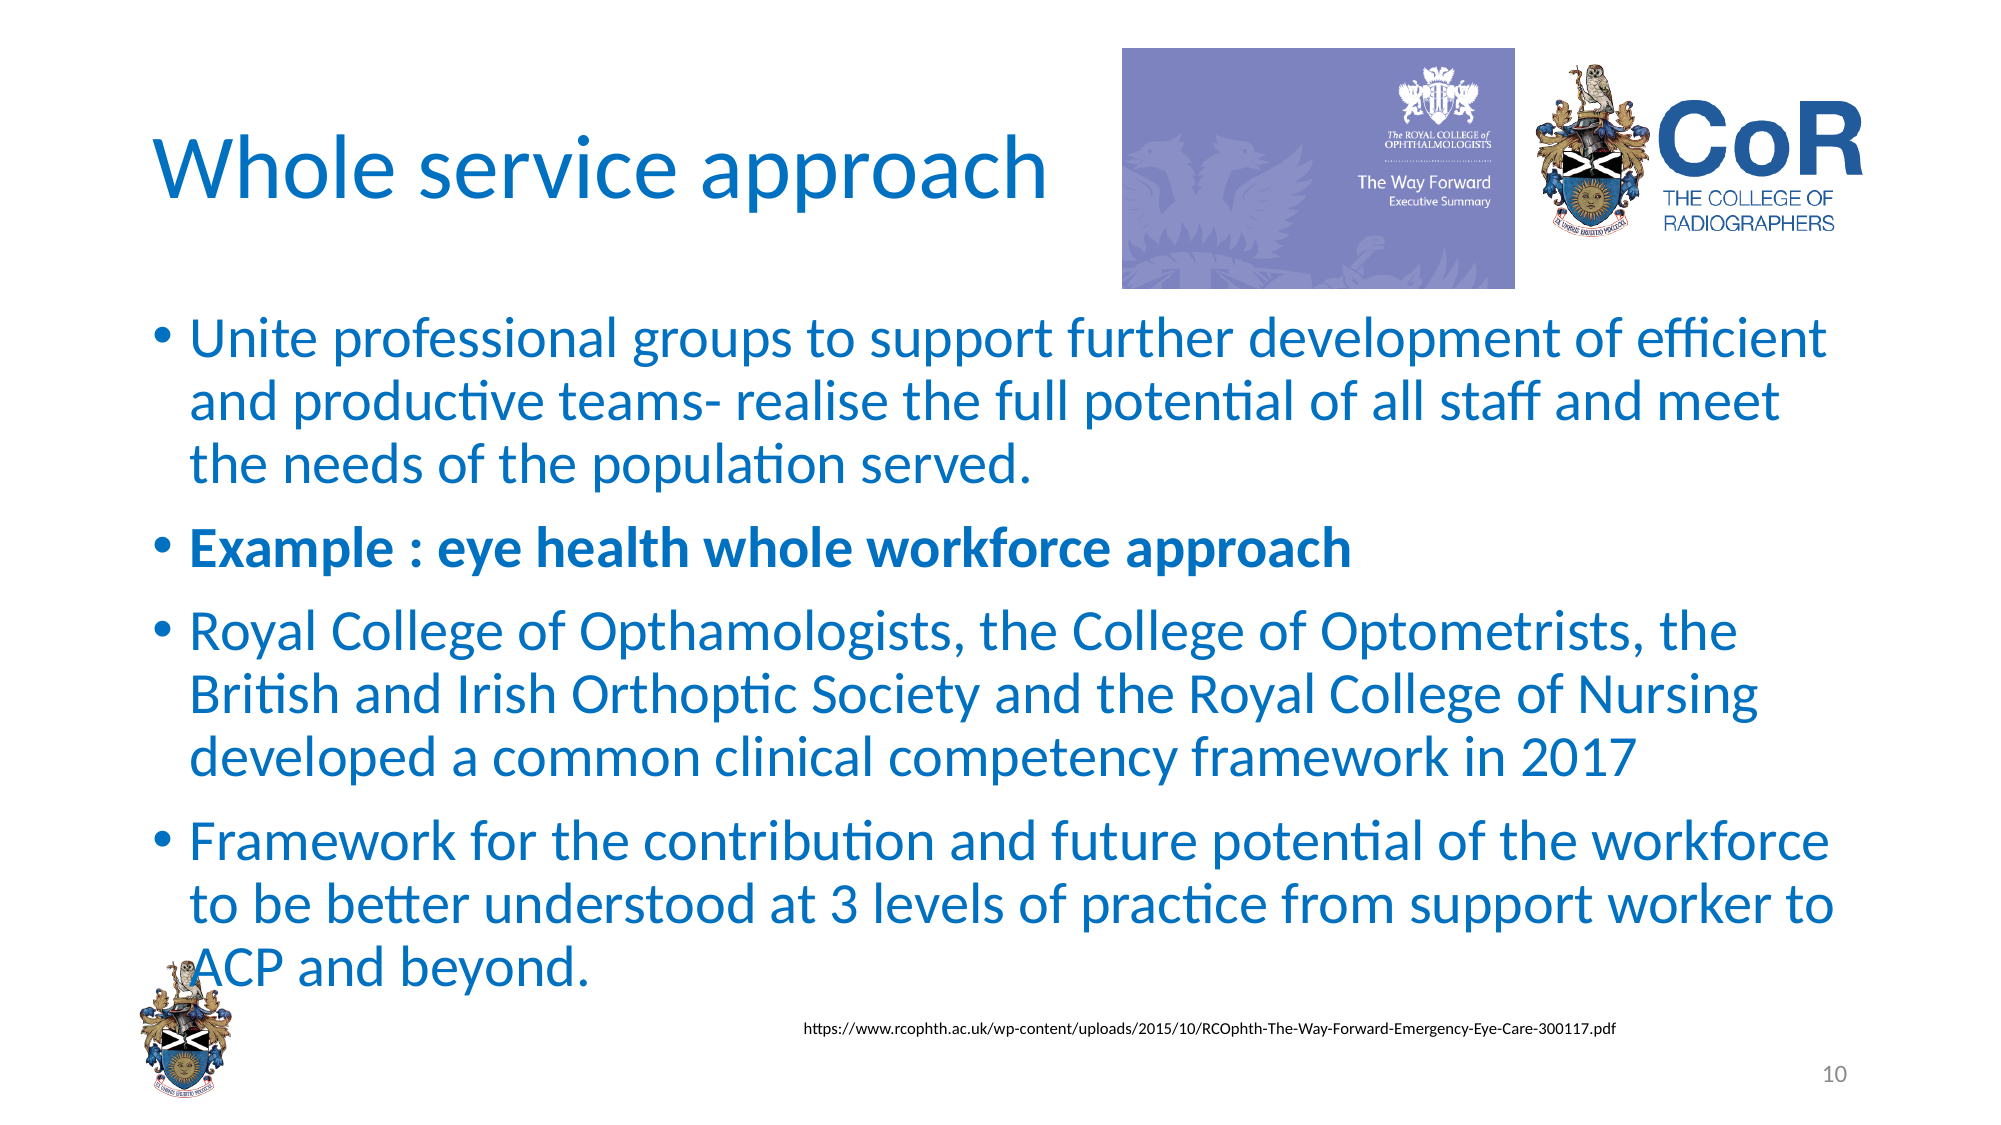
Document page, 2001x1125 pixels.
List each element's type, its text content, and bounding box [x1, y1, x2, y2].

title Whole service approach [137, 59, 1122, 278]
picture [137, 1014, 233, 1101]
slide_number 10 [1412, 1042, 1863, 1103]
title Whole service approach [1515, 59, 1863, 278]
text_box https://www.rcophth.ac.uk/wp-content/uploads/2015/10/RCOphth-The-Way-Forward-Emergency-Eye-Care-300117.pdf [788, 1010, 1789, 1045]
list Unite professional groups to support further development of efficient and productive teams- realise the full potential of all staff and meet the needs of the population served. Example : eye health whole workforce approach Royal College of Opthamologists, the College of Optometrists, the British and Irish Orthoptic Society and the Royal College of Nursing developed a common clinical competency framework in 2017 Framework for the contribution and future potential of the workforce to be better understood at 3 levels of practice from support worker to ACP and beyond. [137, 299, 1863, 1014]
picture [1122, 48, 1515, 289]
